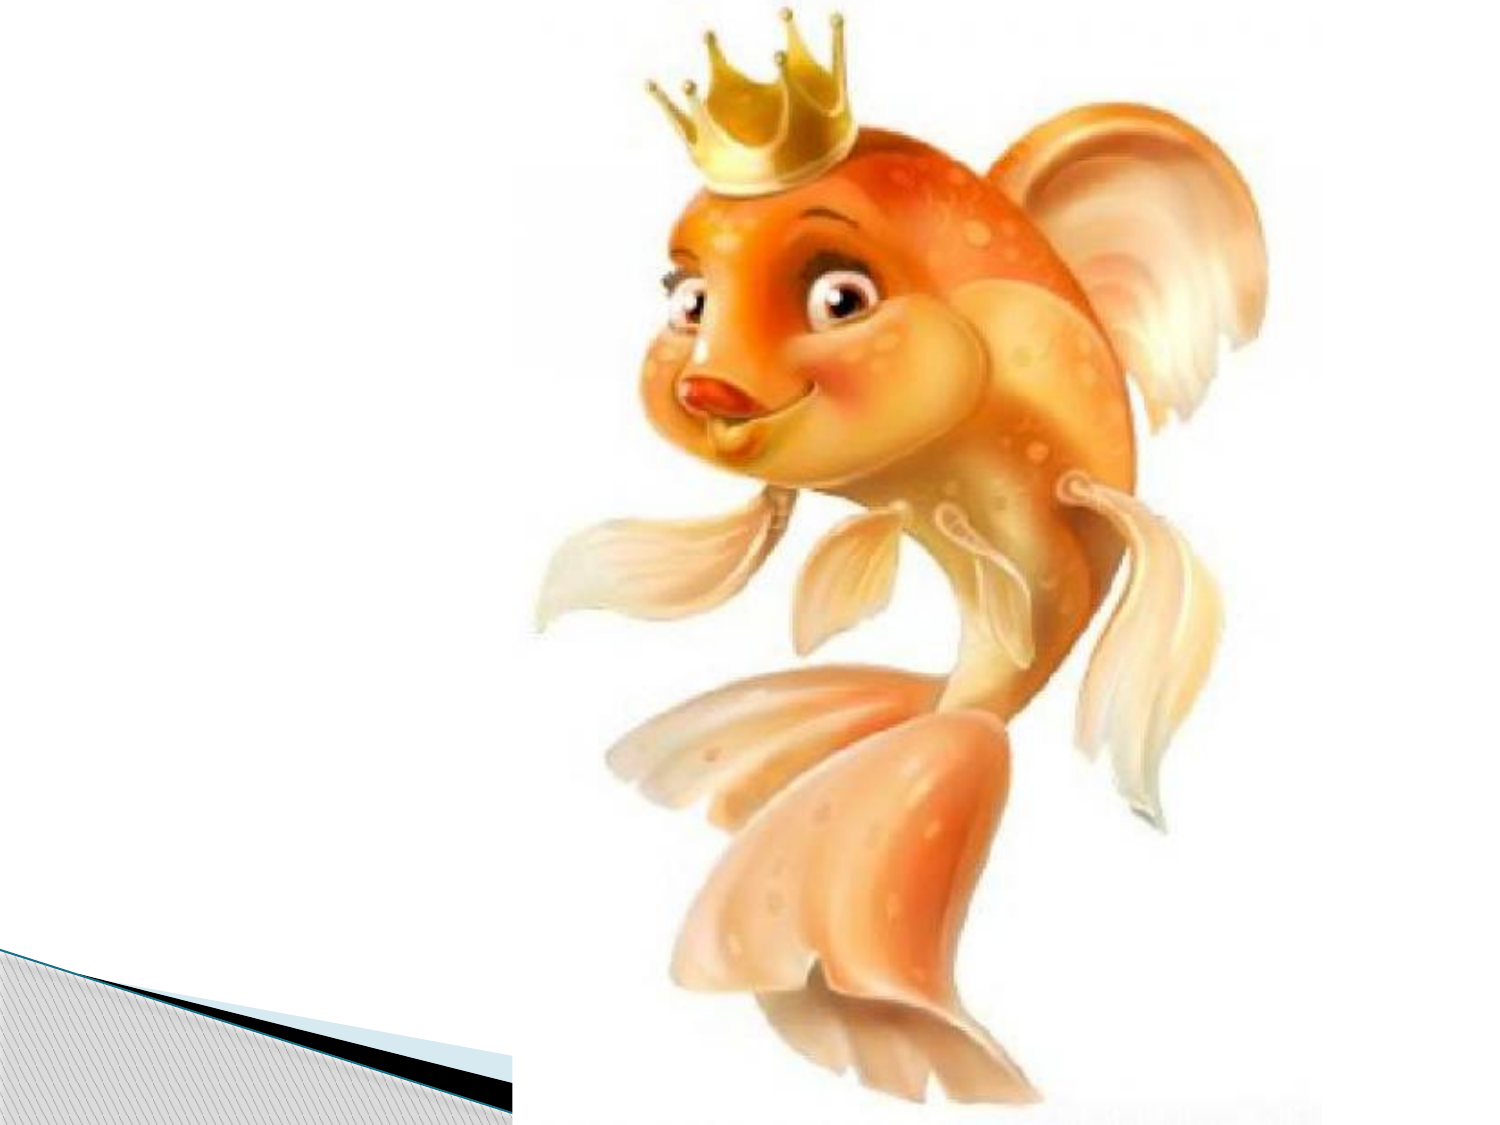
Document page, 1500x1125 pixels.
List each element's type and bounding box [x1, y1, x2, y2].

picture [512, 0, 1322, 1125]
